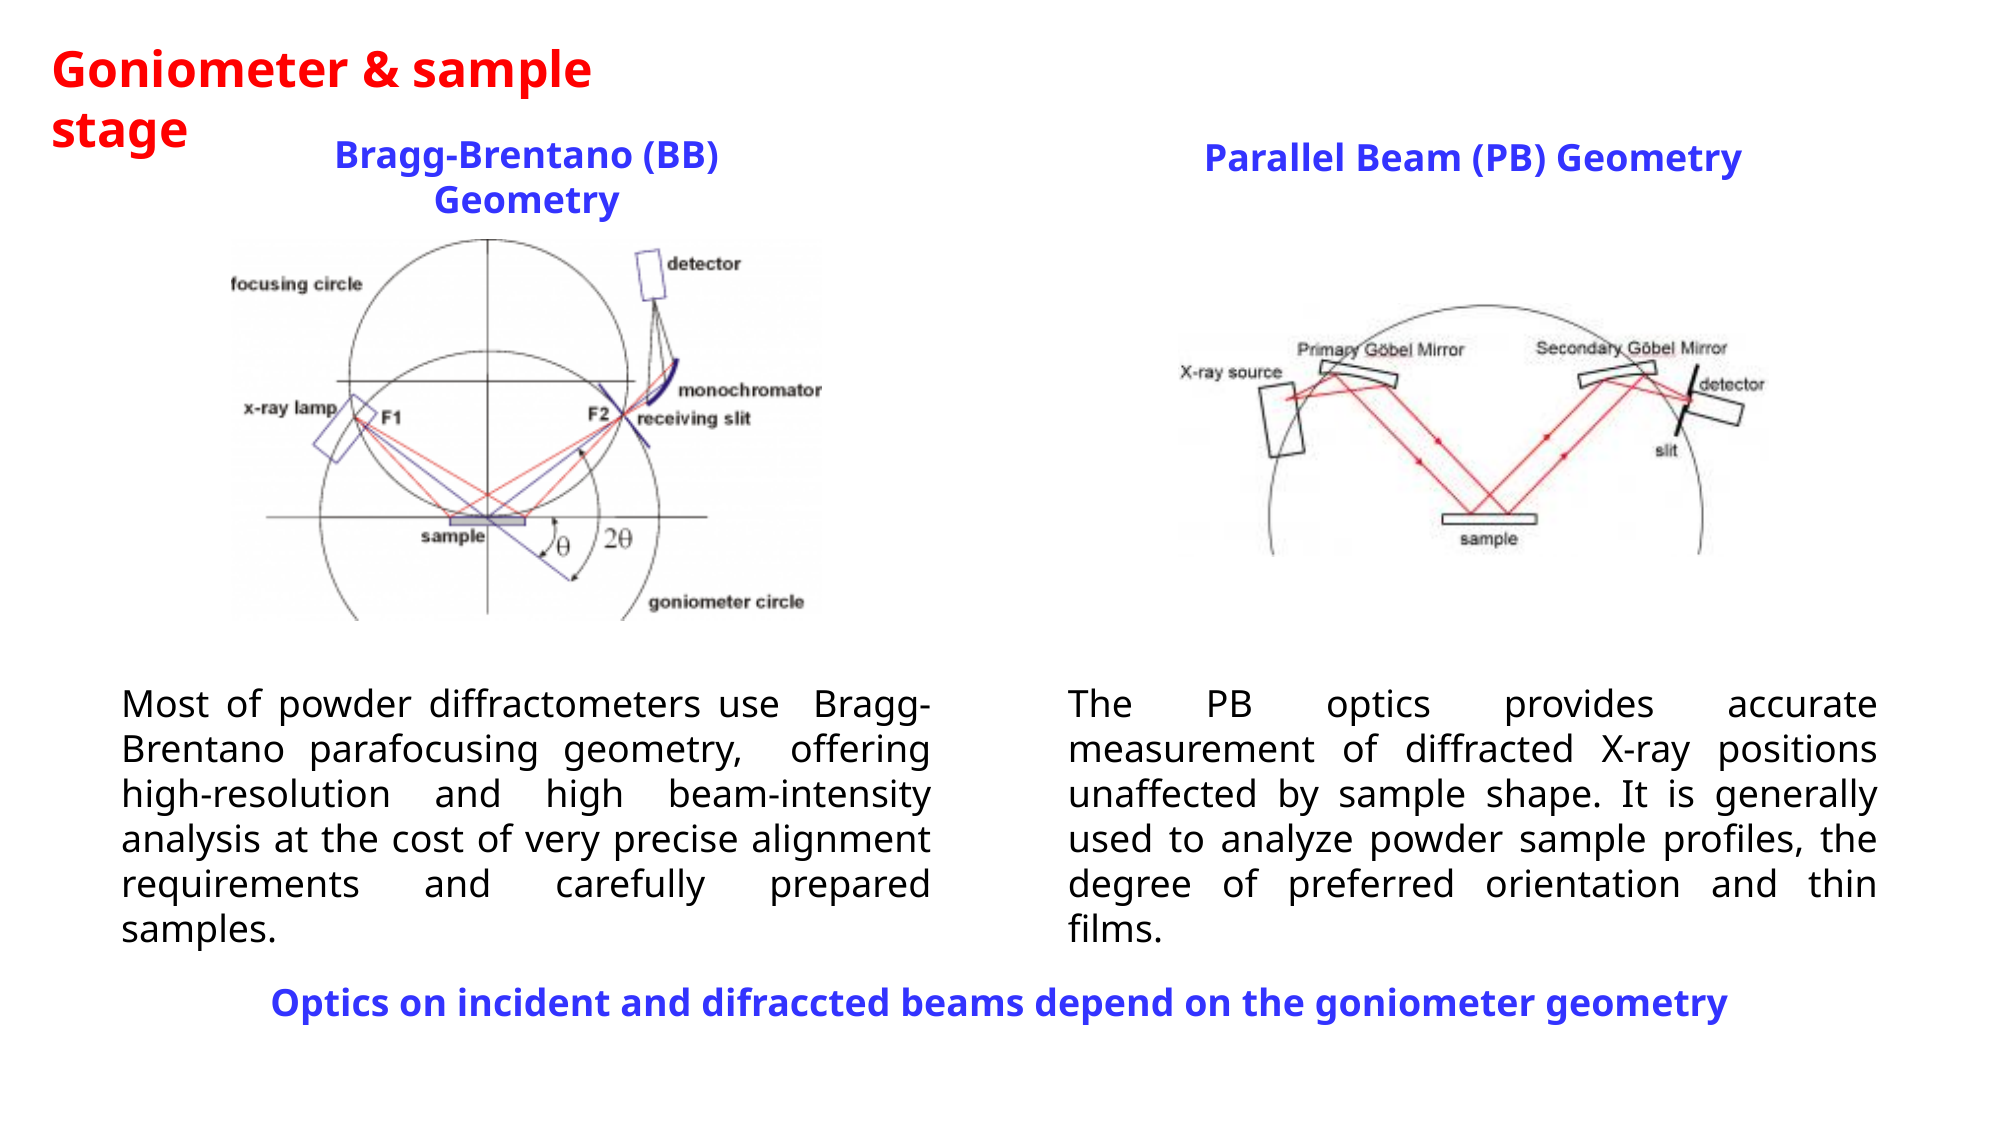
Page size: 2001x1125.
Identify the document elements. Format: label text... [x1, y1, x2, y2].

text_box The PB optics provides accurate measurement of diffracted X-ray positions unaffected by sample shape. It is generally used to analyze powder sample profiles, the degree of preferred orientation and thin films. [1053, 673, 1894, 958]
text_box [1177, 125, 1770, 558]
text_box Optics on incident and difraccted beams depend on the goniometer geometry [250, 971, 1750, 1032]
text_box Most of powder diffractometers use Bragg-Brentano parafocusing geometry, offering high-resolution and high beam-intensity analysis at the cost of very precise alignment requirements and carefully prepared samples. [106, 673, 947, 958]
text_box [230, 122, 823, 622]
text_box Goniometer & sample stage [36, 29, 736, 165]
